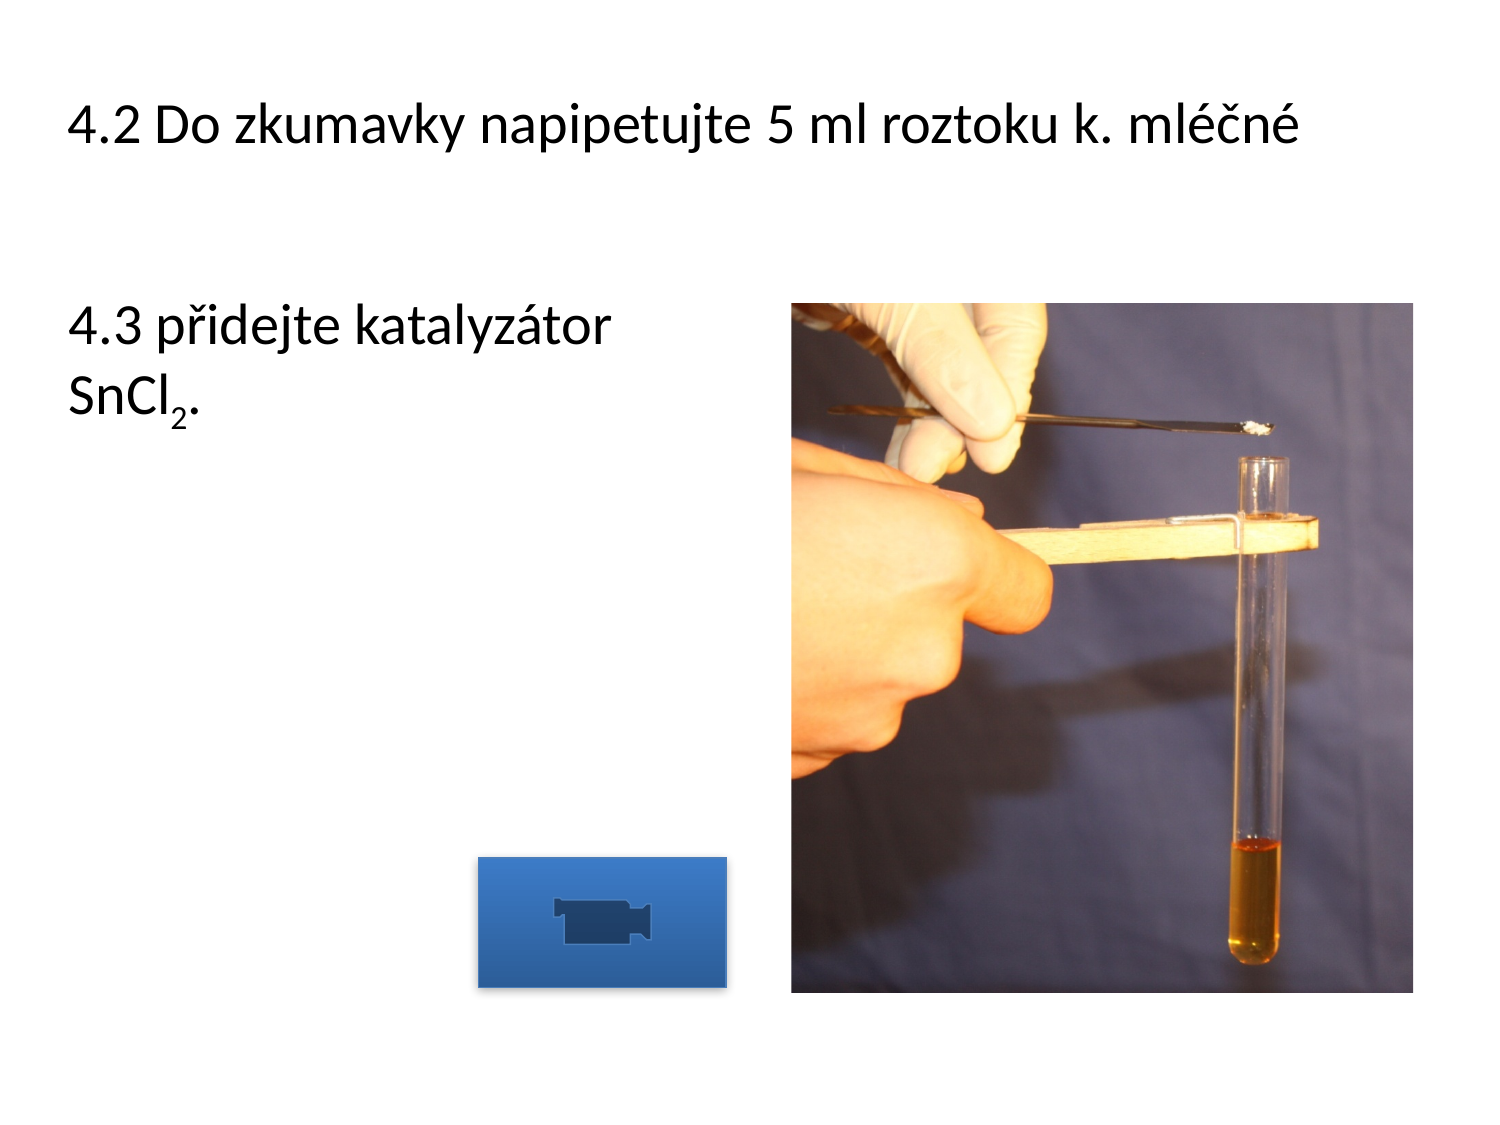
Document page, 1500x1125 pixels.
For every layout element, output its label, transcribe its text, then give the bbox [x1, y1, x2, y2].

text_box 4.2 Do zkumavky napipetujte 5 ml roztoku k. mléčné [53, 78, 1436, 163]
text_box [478, 857, 727, 988]
text_box 4.3 přidejte katalyzátor SnCl2. [54, 278, 786, 444]
picture [791, 302, 1414, 993]
